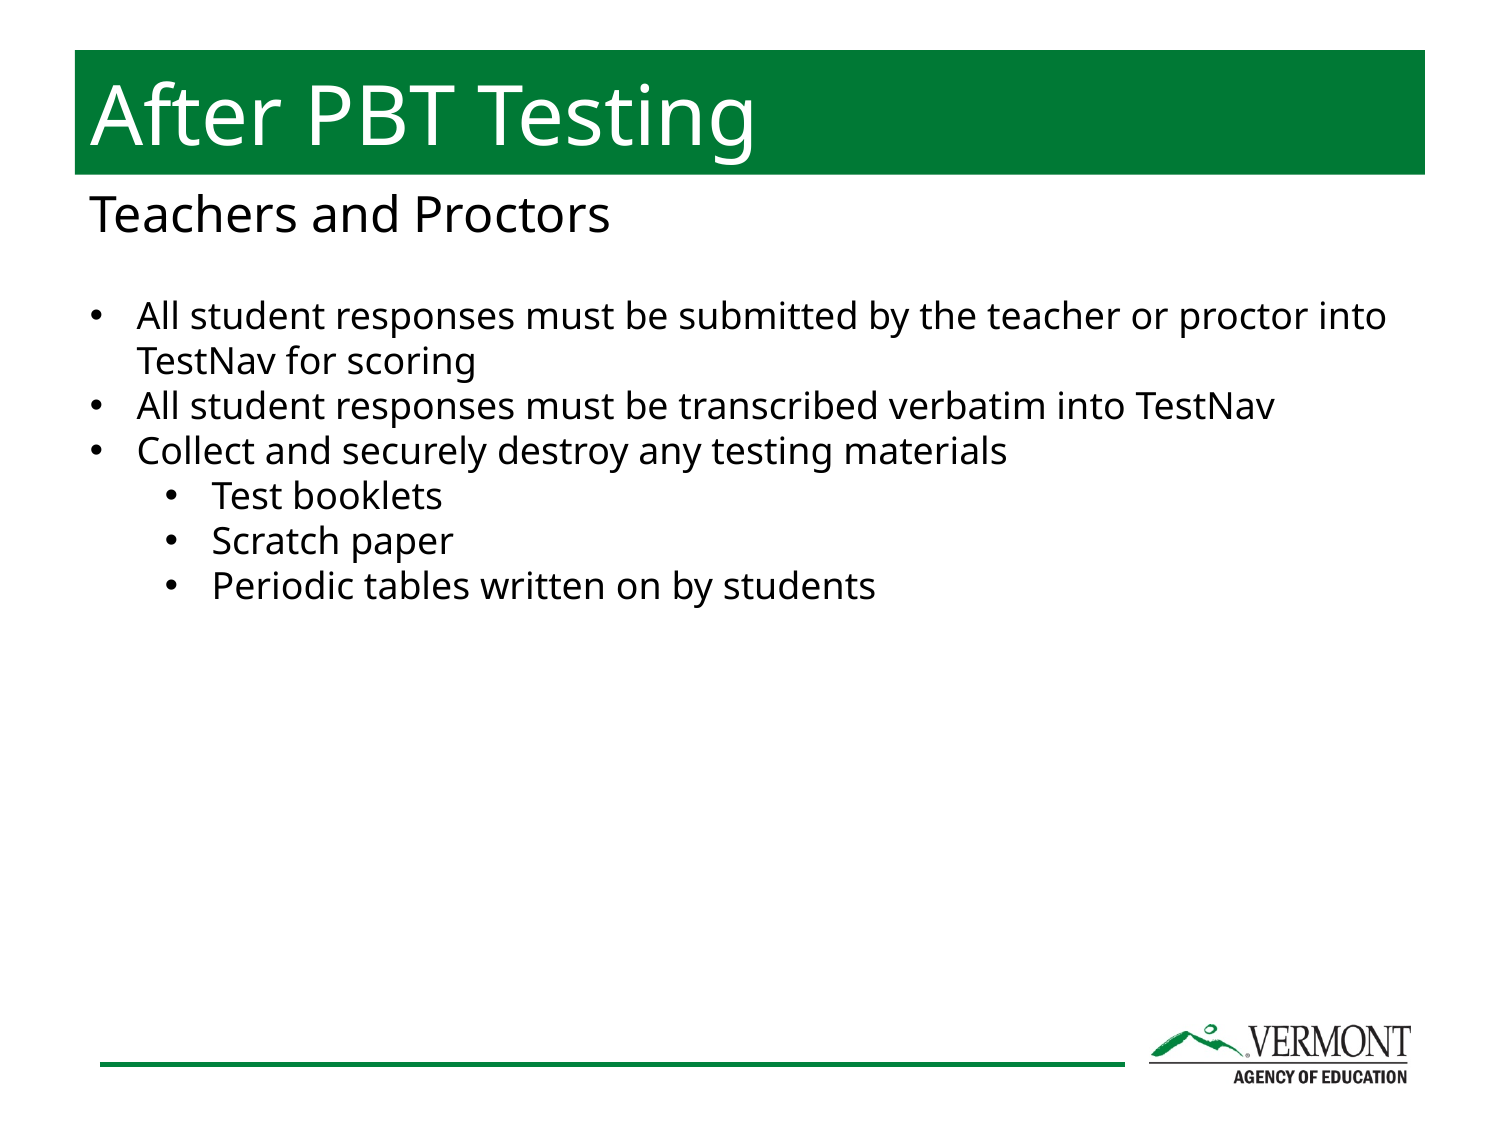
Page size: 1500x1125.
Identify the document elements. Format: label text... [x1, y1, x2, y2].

text_box All student responses must be submitted by the teacher or proctor into TestNav for scoring All student responses must be transcribed verbatim into TestNav Collect and securely destroy any testing materials Test booklets Scratch paper Periodic tables written on by students [74, 284, 1425, 705]
text_box Teachers and Proctors [74, 174, 1425, 250]
picture [1149, 1024, 1411, 1101]
text_box After PBT Testing [74, 50, 1425, 174]
